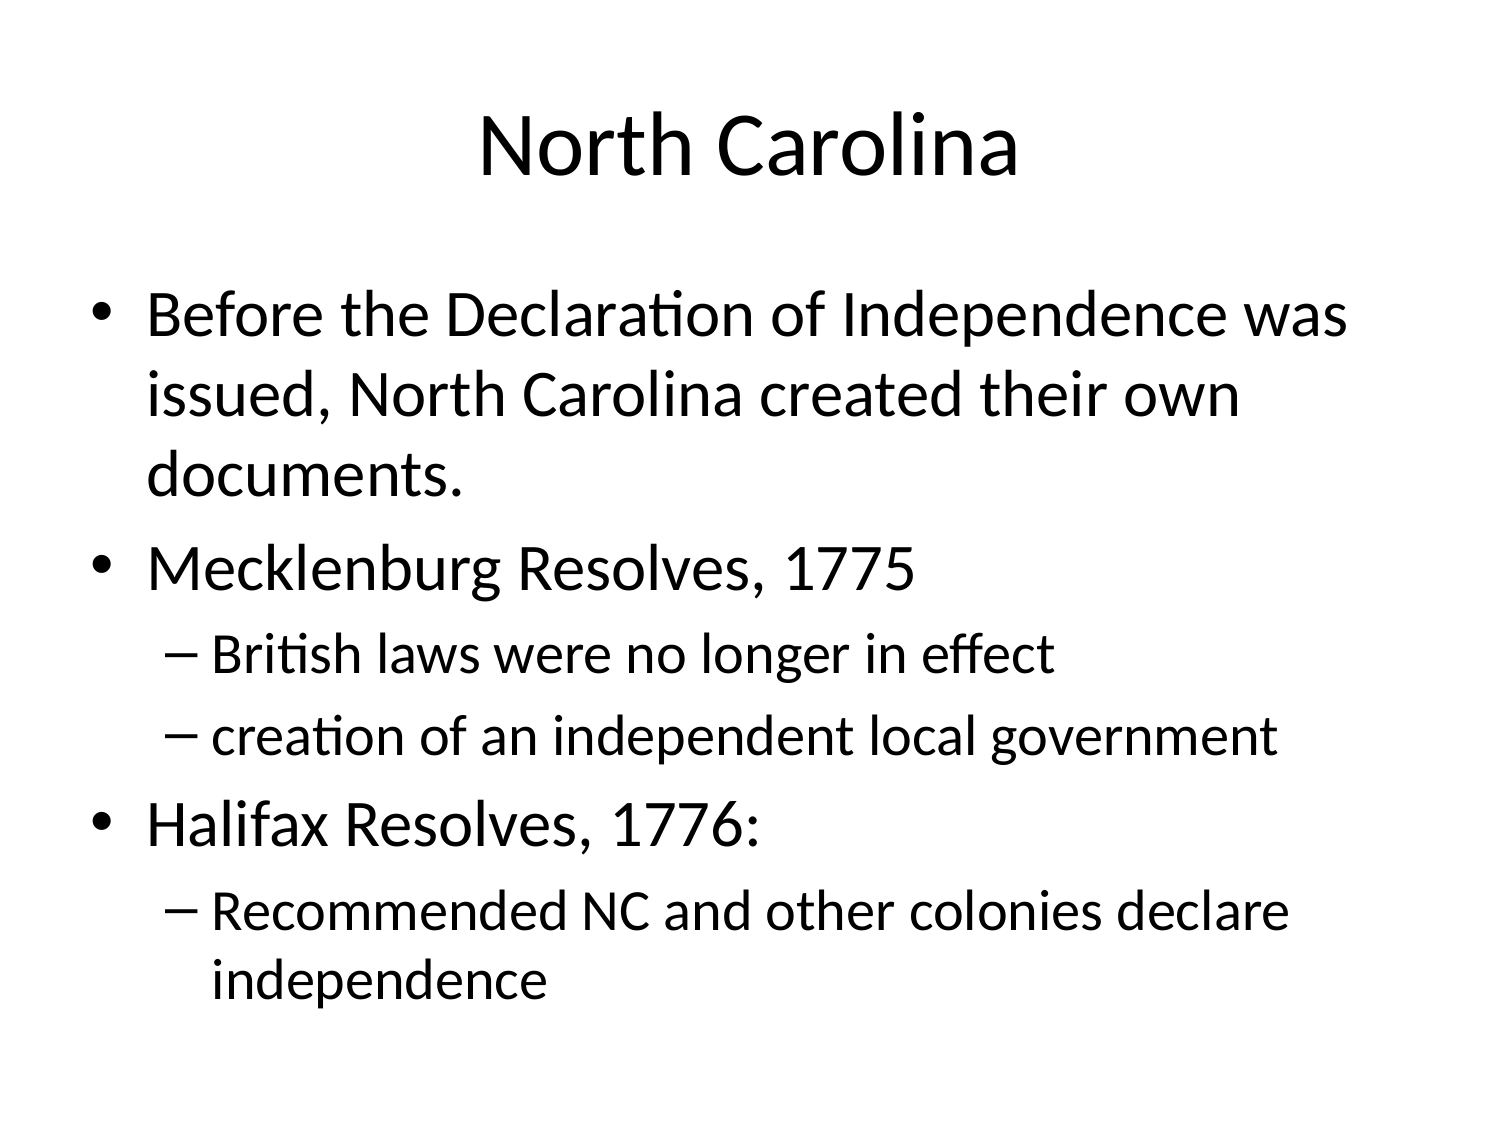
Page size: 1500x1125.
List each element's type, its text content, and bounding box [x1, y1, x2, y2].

title North Carolina [75, 45, 1425, 233]
list Before the Declaration of Independence was issued, North Carolina created their own documents. Mecklenburg Resolves, 1775 British laws were no longer in effect creation of an independent local government Halifax Resolves, 1776: Recommended NC and other colonies declare independence [75, 262, 1425, 1048]
